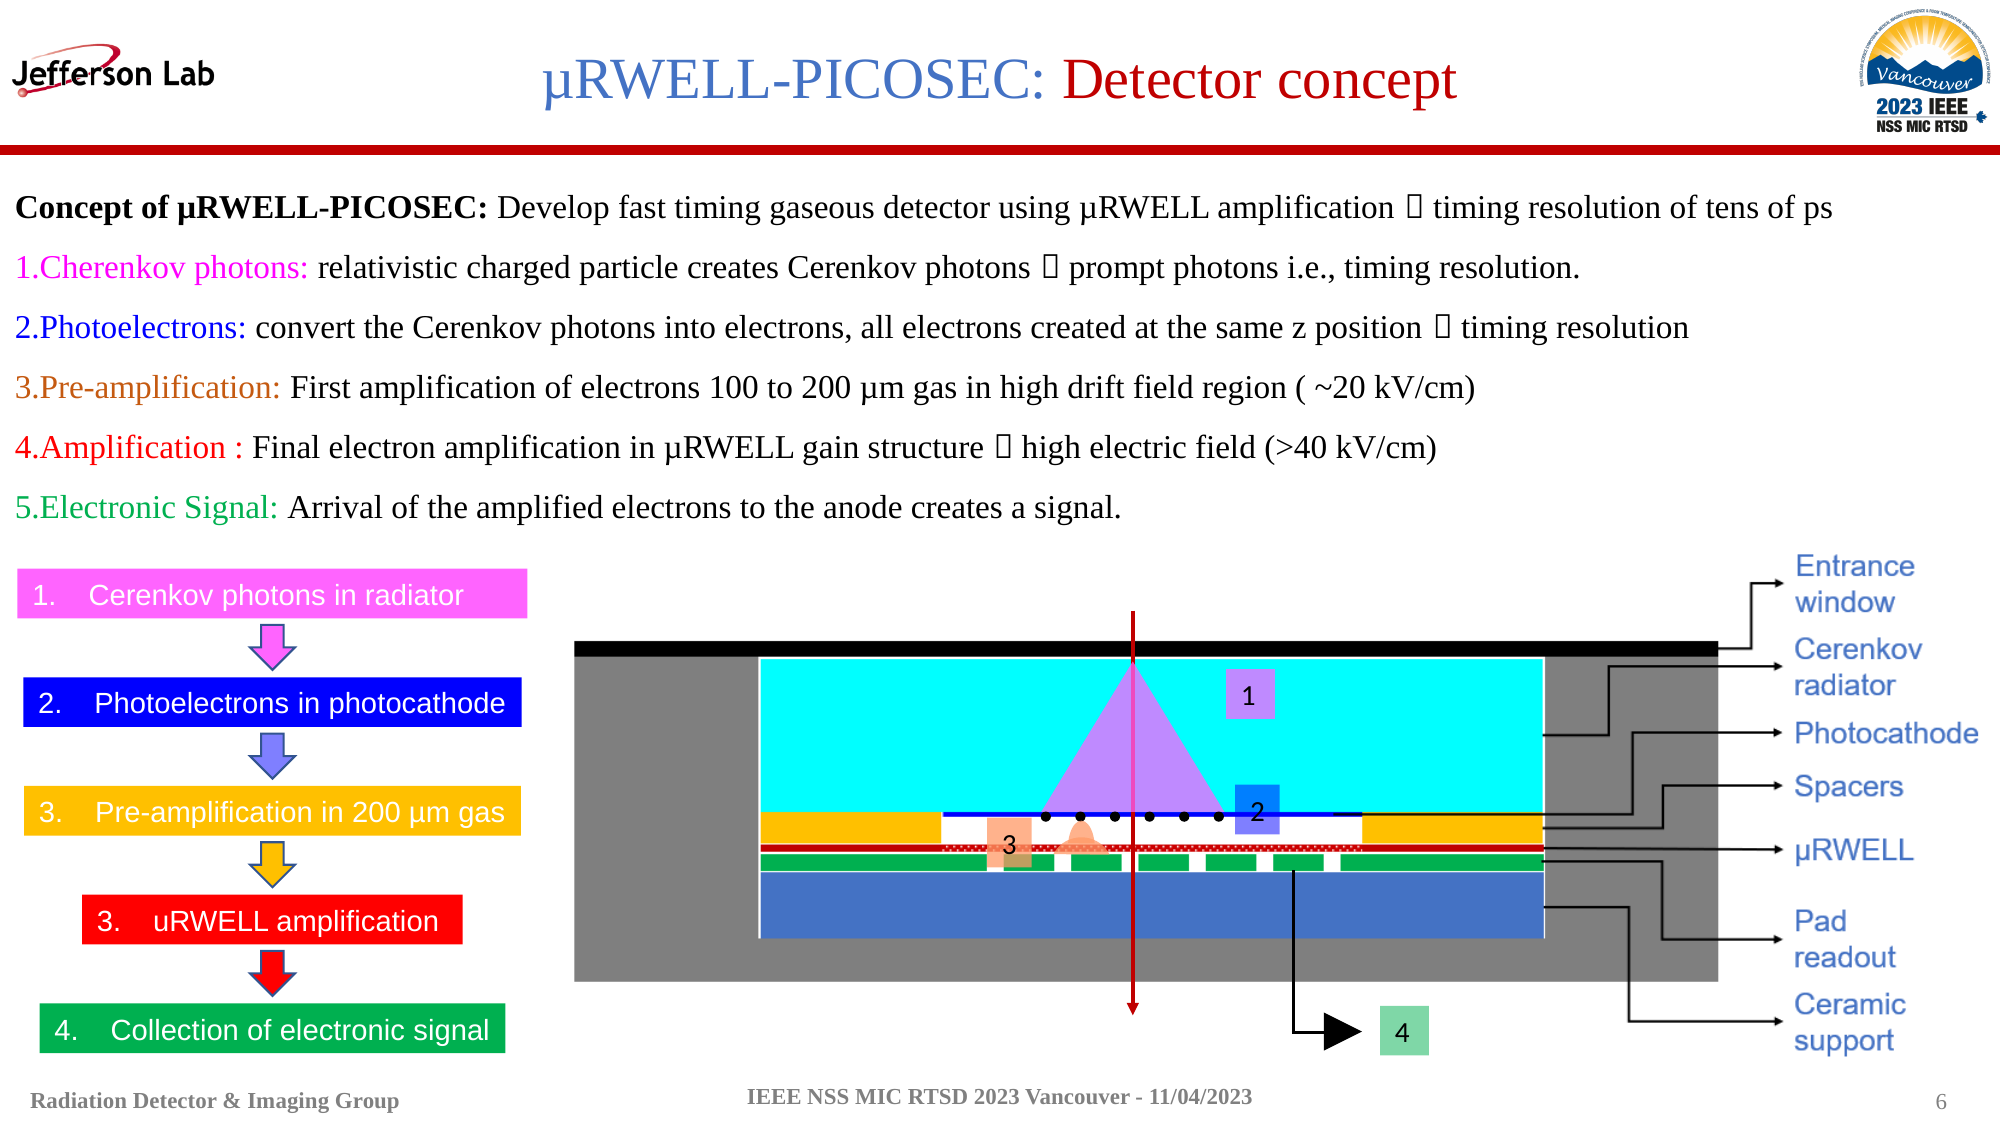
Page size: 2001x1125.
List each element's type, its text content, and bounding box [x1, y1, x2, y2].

footer IEEE NSS MIC RTSD 2023 Vancouver - 11/04/2023 [624, 1065, 1375, 1125]
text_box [17, 546, 1983, 1065]
text_box Concept of µRWELL-PICOSEC: Develop fast timing gaseous detector using µRWELL amplification  timing resolution of tens of ps Cherenkov photons: relativistic charged particle creates Cerenkov photons  prompt photons i.e., timing resolution. Photoelectrons: convert the Cerenkov photons into electrons, all electrons created at the same z position  timing resolution Pre-amplification: First amplification of electrons 100 to 200 µm gas in high drift field region ( ~20 kV/cm) Amplification : Final electron amplification in µRWELL gain structure  high electric field (>40 kV/cm) Electronic Signal: Arrival of the amplified electrons to the anode creates a signal. [0, 158, 2000, 533]
picture [0, 37, 234, 113]
picture [1850, 0, 2000, 150]
text_box µRWELL-PICOSEC: Detector concept [249, 0, 1750, 150]
